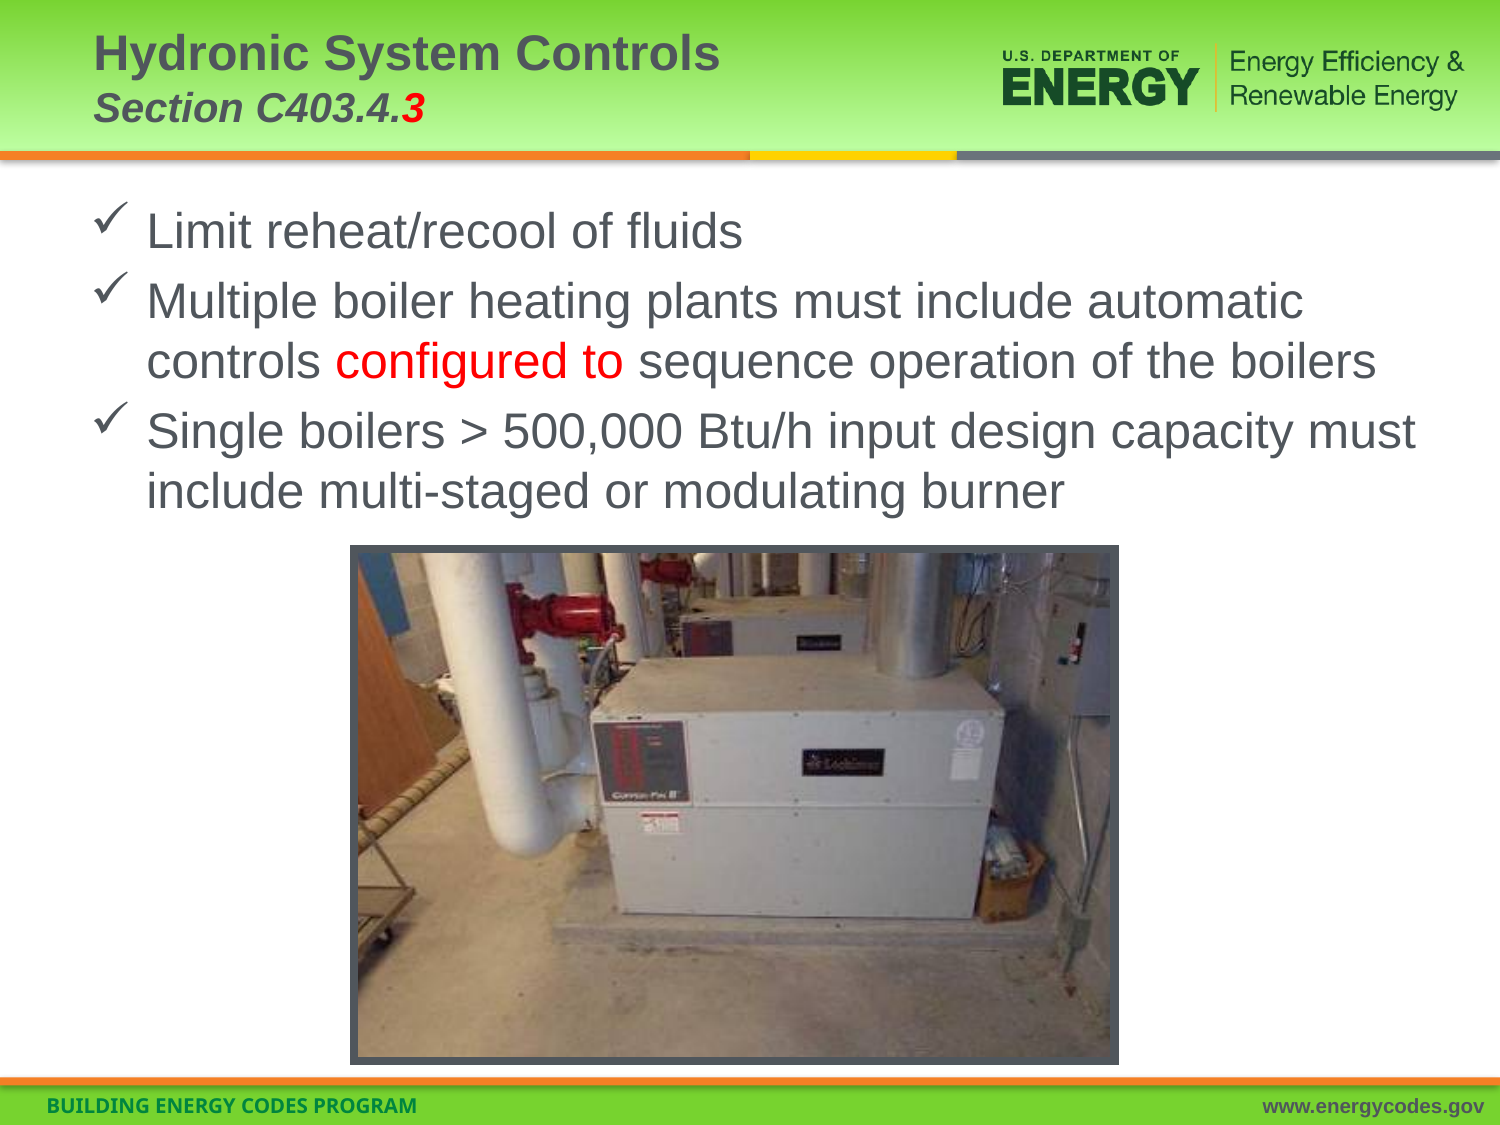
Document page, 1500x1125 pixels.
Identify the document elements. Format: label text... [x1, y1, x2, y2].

picture [1003, 43, 1465, 112]
list Limit reheat/recool of fluids Multiple boiler heating plants must include automatic controls configured to sequence operation of the boilers Single boilers > 500,000 Btu/h input design capacity must include multi-staged or modulating burner [75, 191, 1471, 992]
title Hydronic System Controls Section C403.4.3 [78, 0, 959, 152]
picture [357, 553, 1111, 1058]
